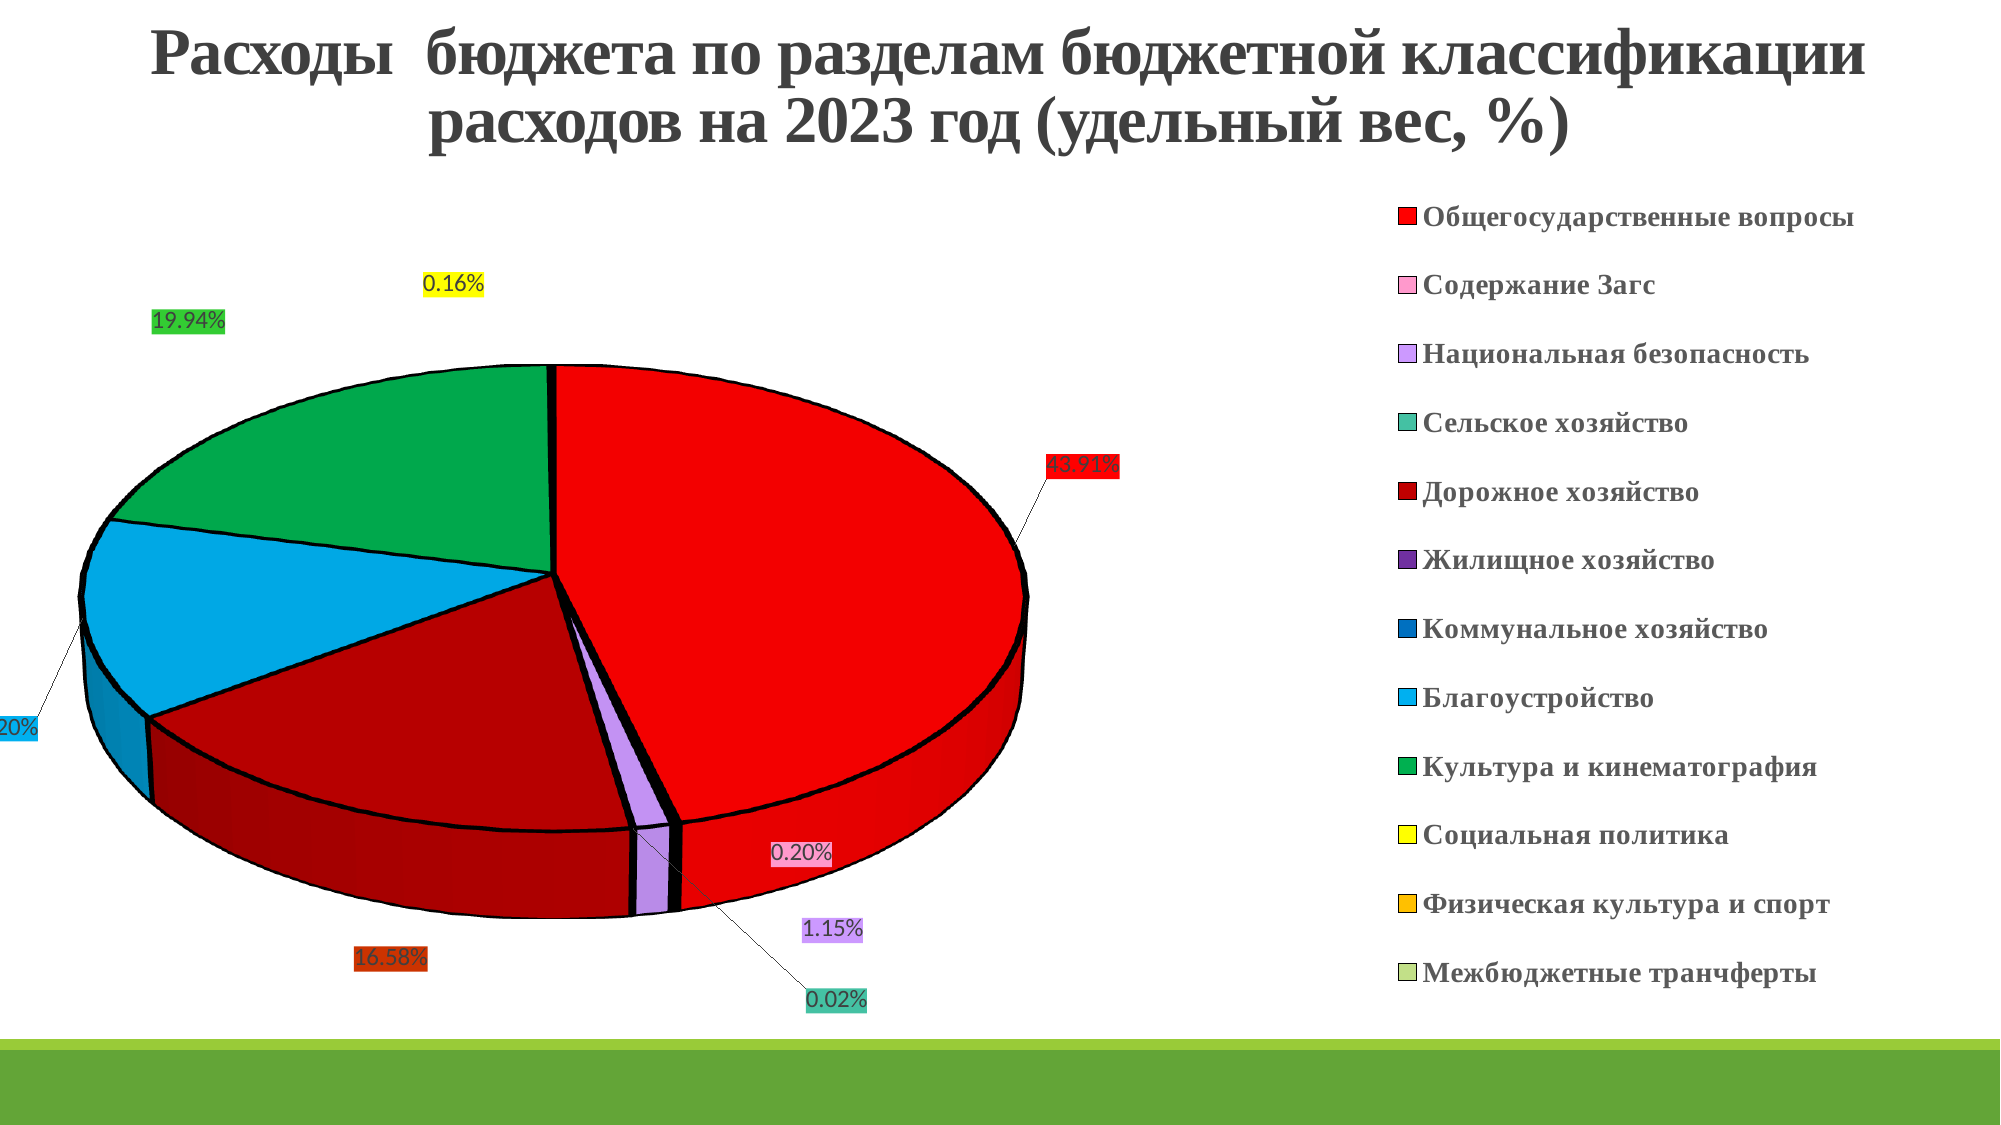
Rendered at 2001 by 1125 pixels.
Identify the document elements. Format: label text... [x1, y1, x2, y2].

chart [0, 163, 2000, 1026]
title Расходы бюджета по разделам бюджетной классификации расходов на 2023 год (удельный вес, %) [79, 0, 1921, 159]
